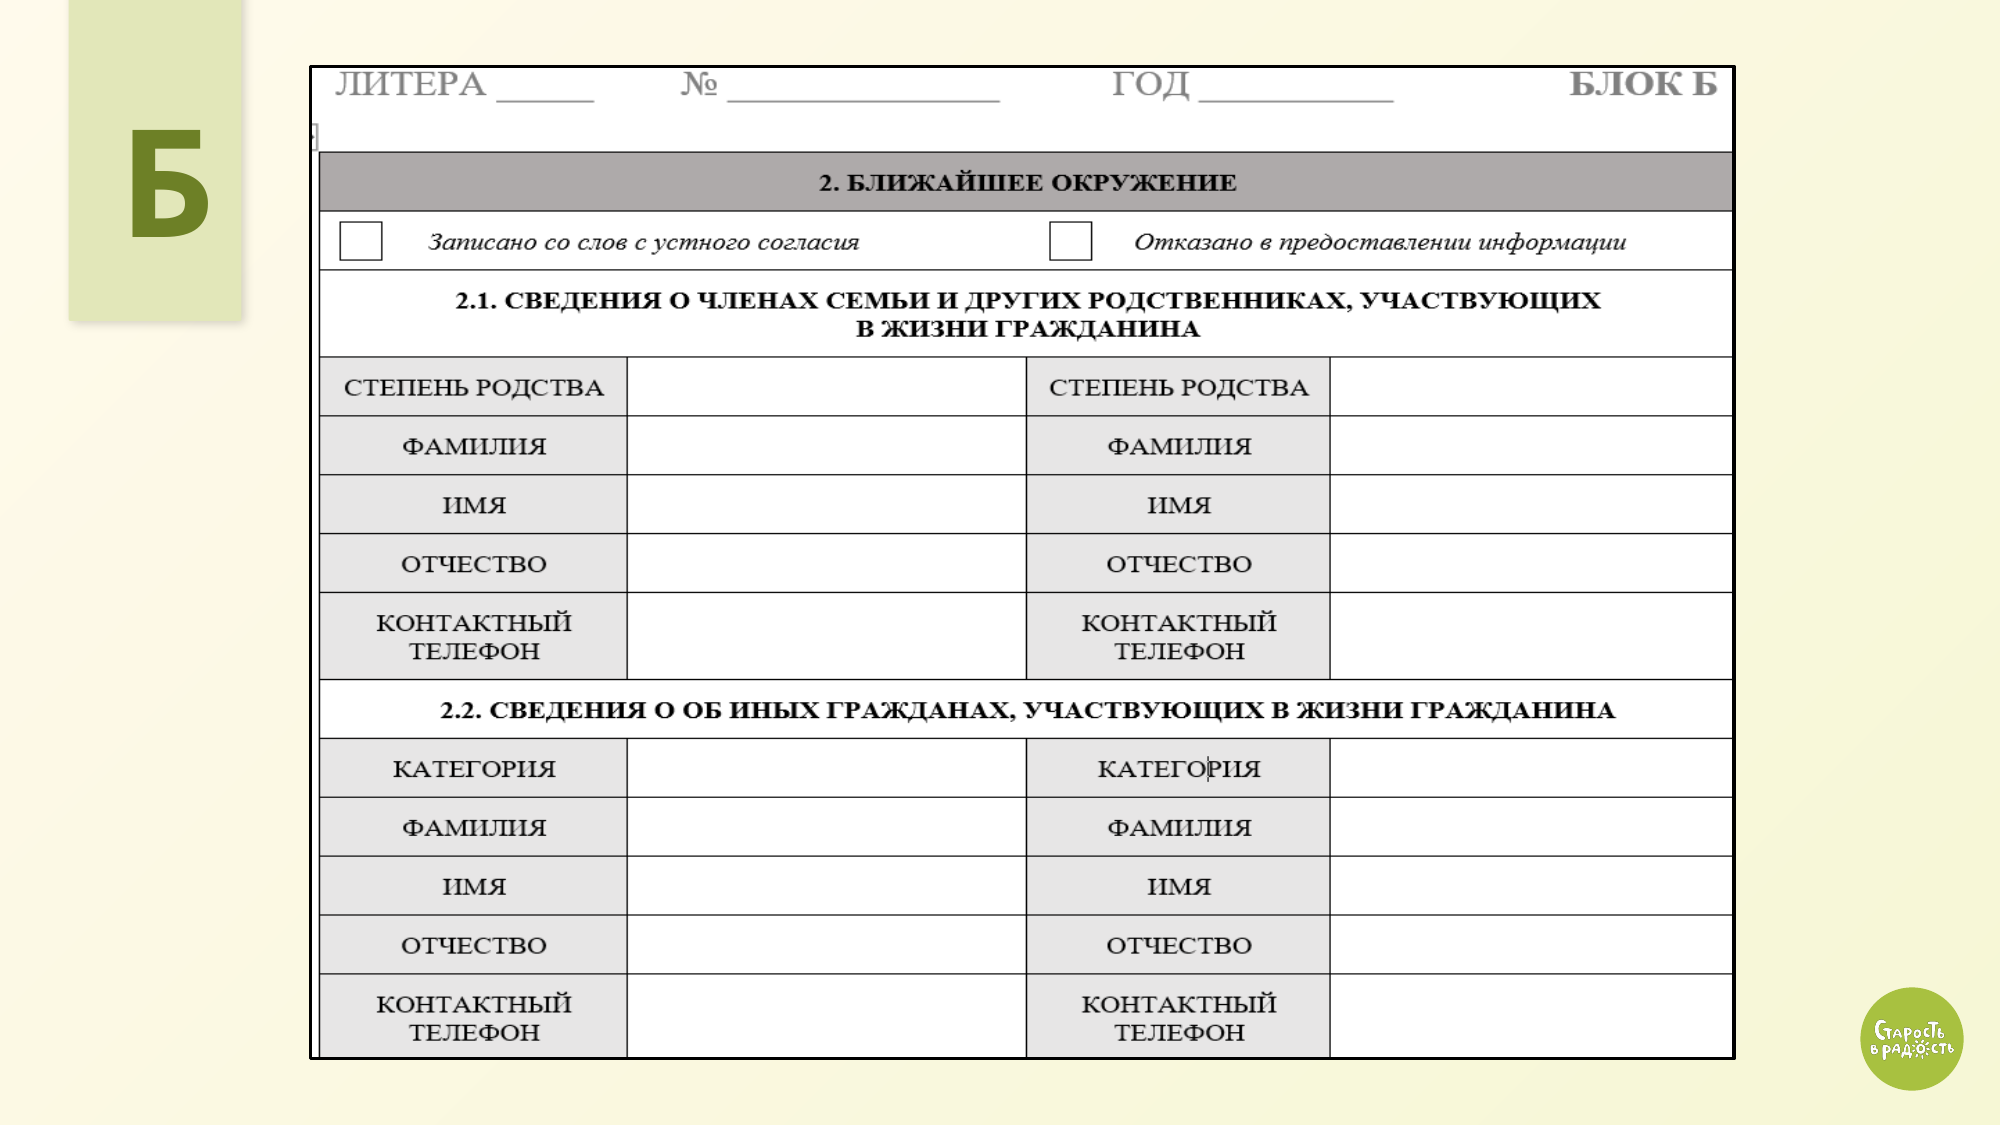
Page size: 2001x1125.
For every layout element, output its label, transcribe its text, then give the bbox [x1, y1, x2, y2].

text_box Б [104, 79, 214, 275]
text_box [1860, 987, 1964, 1091]
text_box [67, 0, 243, 322]
picture [312, 67, 1733, 1058]
